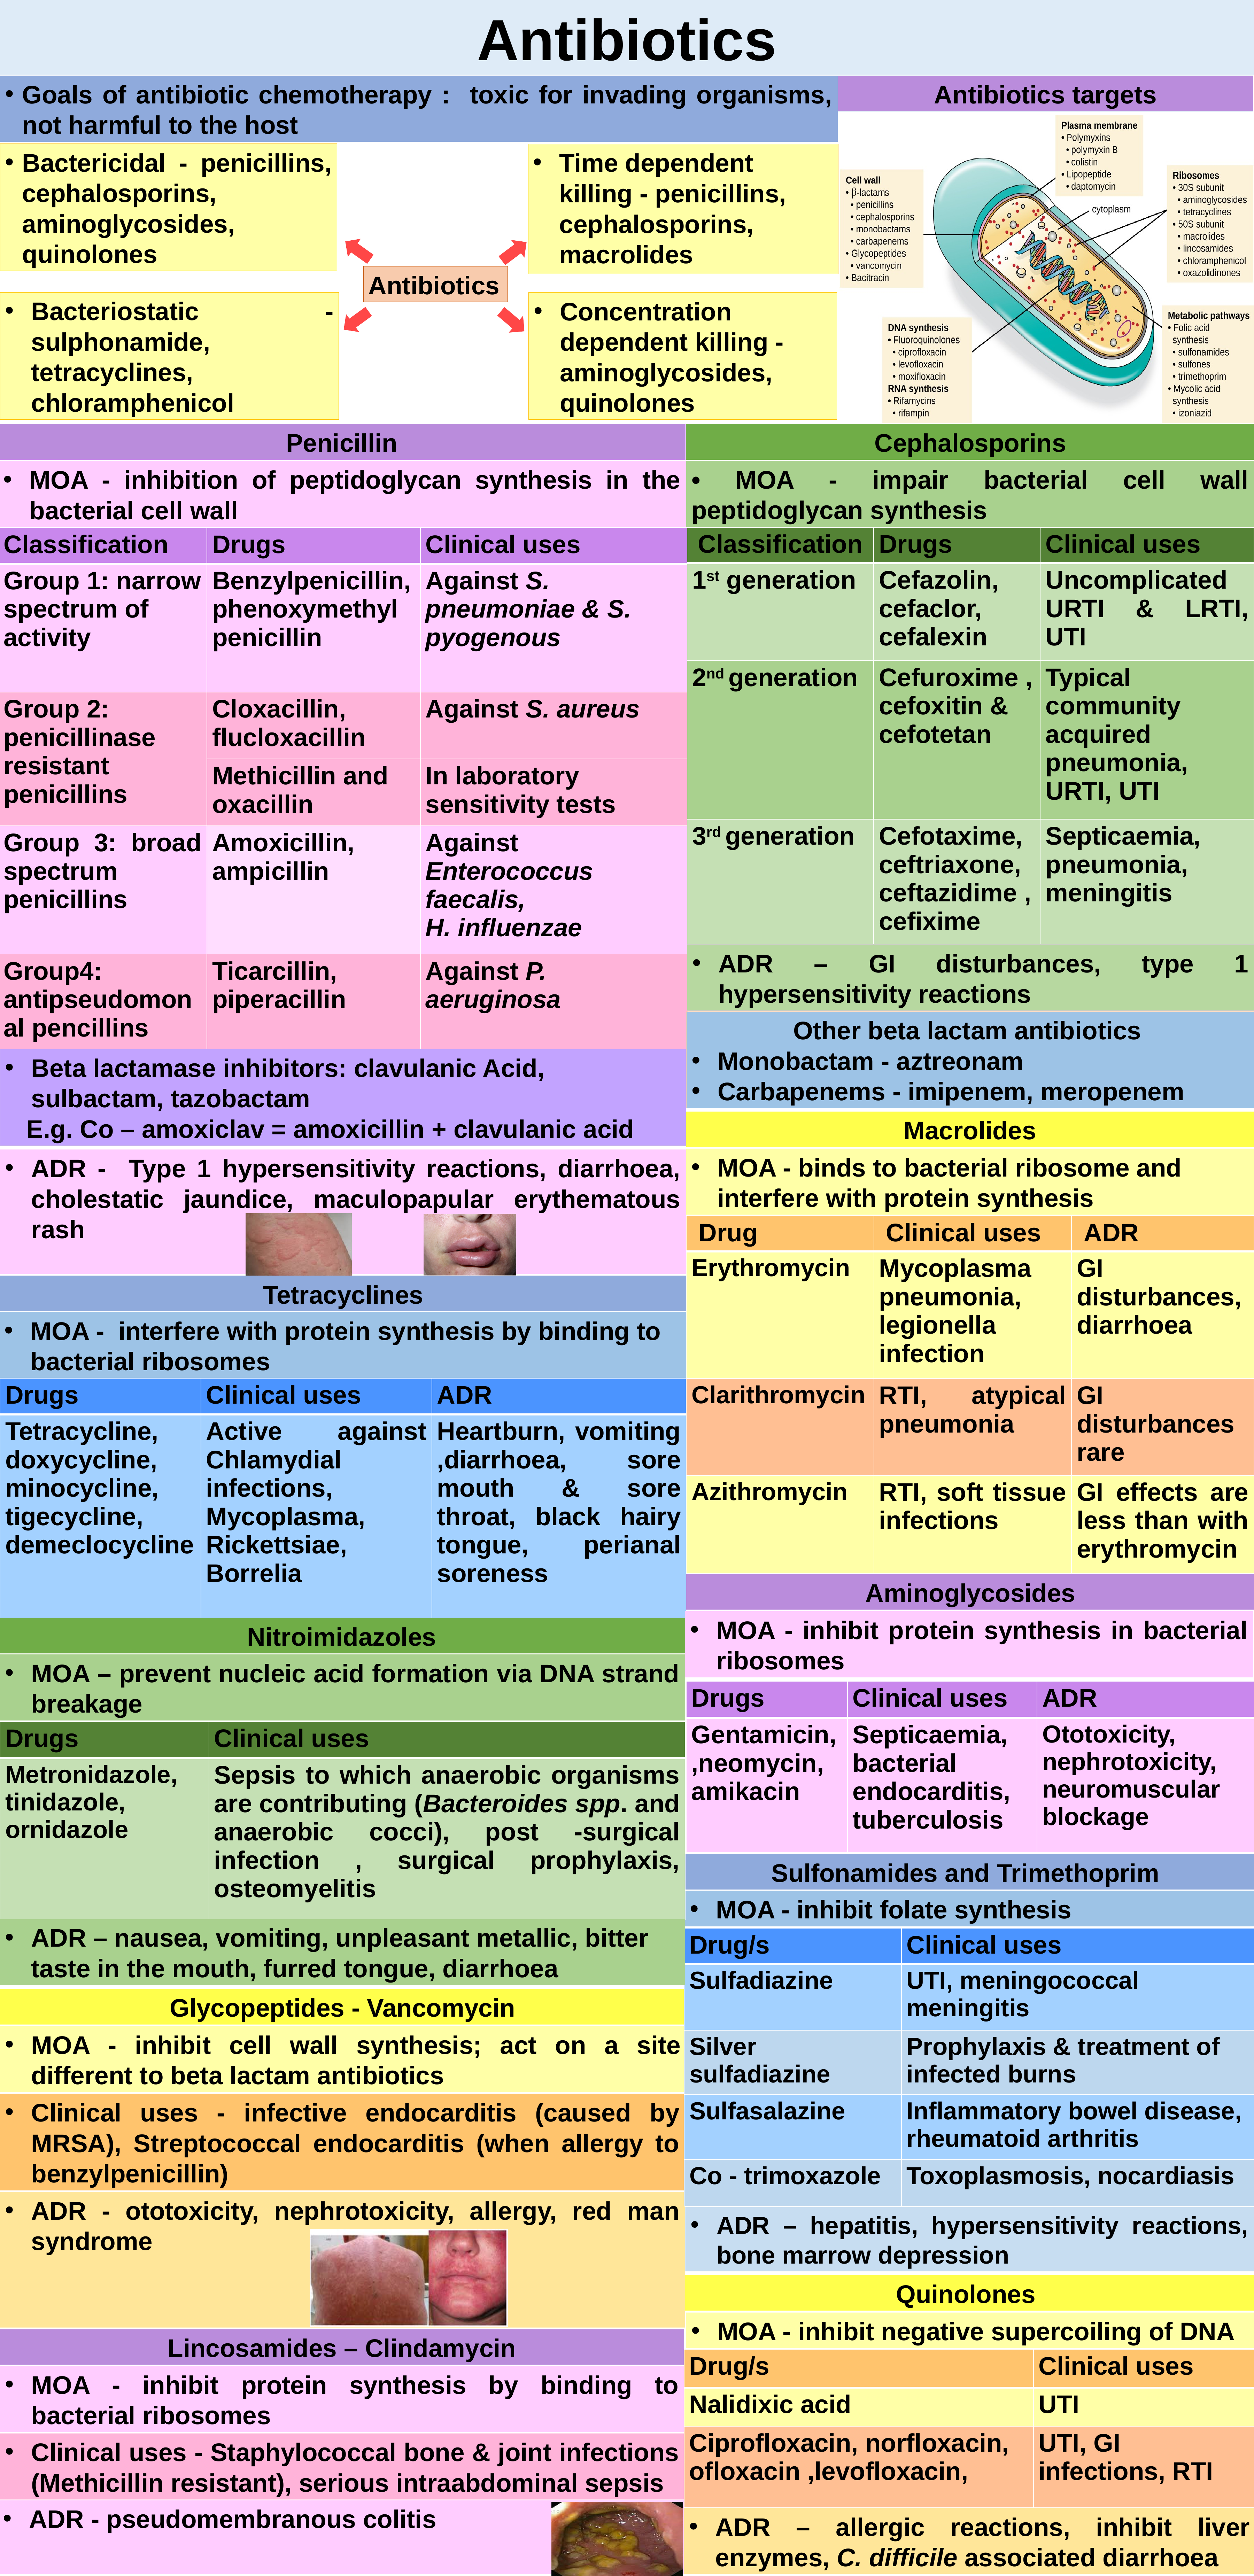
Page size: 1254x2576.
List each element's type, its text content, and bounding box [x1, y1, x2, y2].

table_cell GI disturbances, diarrhoea [1072, 1252, 1254, 1378]
table_cell Gentamicin, ,neomycin, amikacin [687, 1719, 847, 1852]
table_header Clinical uses [848, 1682, 1037, 1717]
table_cell Co - trimoxazole [684, 2160, 901, 2206]
table_cell UTI, meningococcal meningitis [902, 1965, 1254, 2030]
table_header Clinical uses [201, 1379, 432, 1413]
table_cell Cefazolin, cefaclor, cefalexin [874, 564, 1040, 660]
text_box ADR – allergic reactions, inhibit liver enzymes, C. difficile associated diarrhoea [684, 2508, 1254, 2574]
table_header ADR [1037, 1682, 1254, 1717]
text_box MOA - inhibition of peptidoglycan synthesis in the bacterial cell wall [0, 461, 686, 527]
table_cell 1st generation [687, 564, 873, 660]
table_cell 3rd generation [687, 820, 873, 944]
text_box MOA – prevent nucleic acid formation via DNA strand breakage [0, 1654, 686, 1721]
text_box Concentration dependent killing - aminoglycosides, quinolones [528, 292, 837, 420]
table_cell Metronidazole, tinidazole, ornidazole [0, 1759, 209, 1919]
text_box [498, 239, 527, 266]
text_box Antibiotics [363, 266, 508, 302]
text_box MOA - binds to bacterial ribosome and interfere with protein synthesis [686, 1148, 1254, 1215]
table_header Drug [687, 1216, 874, 1250]
table_cell Ototoxicity, nephrotoxicity, neuromuscular blockage [1037, 1719, 1254, 1852]
text_box Clinical uses - infective endocarditis (caused by MRSA), Streptococcal endocarditis (when allergy to benzylpenicillin) [0, 2094, 684, 2190]
table_cell RTI, atypical pneumonia [874, 1379, 1071, 1475]
text_box MOA - interfere with protein synthesis by binding to bacterial ribosomes [0, 1312, 686, 1378]
text_box ADR - ototoxicity, nephrotoxicity, allergy, red man syndrome [0, 2191, 686, 2328]
table_header Clinical uses [421, 528, 687, 563]
table_cell Against Enterococcus faecalis, H. influenzae [421, 826, 687, 954]
text_box Lincosamides – Clindamycin [0, 2329, 684, 2365]
text_box Other beta lactam antibiotics Monobactam - aztreonam Carbapenems - imipenem, meropenem [686, 1011, 1254, 1108]
table_cell Typical community acquired pneumonia, URTI, UTI [1040, 661, 1254, 819]
text_box Quinolones [684, 2275, 1254, 2311]
text_box [497, 307, 525, 333]
table_header ADR [1072, 1216, 1254, 1250]
table_cell Active against Chlamydial infections, Mycoplasma, Rickettsiae, Borrelia [201, 1415, 432, 1617]
table_cell 2nd generation [687, 661, 873, 819]
text_box Penicillin [0, 424, 686, 460]
table_header Clinical uses [1040, 528, 1254, 562]
table_cell Septicaemia, pneumonia, meningitis [1040, 820, 1254, 944]
text_box Glycopeptides - Vancomycin [0, 1989, 684, 2025]
table_cell Cefuroxime ,cefoxitin & cefotetan [874, 661, 1040, 819]
text_box MOA - inhibit folate synthesis [686, 1891, 1254, 1926]
table_header Drugs [207, 528, 420, 563]
table_cell Nalidixic acid [684, 2389, 1033, 2426]
text_box Antibiotics [0, 0, 1254, 75]
text_box Aminoglycosides [686, 1574, 1254, 1610]
text_box ADR – GI disturbances, type 1 hypersensitivity reactions [687, 944, 1254, 1011]
table_cell Toxoplasmosis, nocardiasis [902, 2160, 1254, 2206]
table_header Drugs [687, 1682, 847, 1717]
table_cell UTI, GI infections, RTI [1034, 2427, 1254, 2507]
table_header Classification [687, 528, 873, 562]
table_cell Heartburn, vomiting ,diarrhoea, sore mouth & sore throat, black hairy tongue, perianal soreness [432, 1415, 686, 1617]
table_cell Group 1: narrow spectrum of activity [0, 565, 207, 692]
text_box Goals of antibiotic chemotherapy : toxic for invading organisms, not harmful to the host [0, 76, 838, 142]
table_cell Benzylpenicillin, phenoxymethyl penicillin [207, 565, 420, 692]
text_box Tetracyclines [0, 1275, 686, 1311]
text_box Sulfonamides and Trimethoprim [686, 1854, 1254, 1890]
table_cell Silver sulfadiazine [684, 2031, 901, 2094]
text_box MOA - inhibit protein synthesis in bacterial ribosomes [685, 1611, 1253, 1677]
table_header Classification [0, 528, 207, 563]
table_cell Ticarcillin, piperacillin [207, 954, 420, 1049]
table_cell Group 3: broad spectrum penicillins [0, 826, 207, 954]
table_cell Prophylaxis & treatment of infected burns [902, 2031, 1254, 2094]
picture [246, 1213, 352, 1276]
table_cell Azithromycin [687, 1476, 874, 1573]
table_header Drugs [0, 1722, 209, 1757]
table_cell Erythromycin [687, 1252, 874, 1378]
table_cell UTI [1034, 2389, 1254, 2426]
text_box [691, 2272, 702, 2275]
picture [551, 2502, 683, 2576]
table_header ADR [432, 1379, 686, 1413]
text_box MOA - inhibit protein synthesis by binding to bacterial ribosomes [0, 2366, 684, 2432]
text_box ADR – hepatitis, hypersensitivity reactions, bone marrow depression [685, 2207, 1254, 2272]
text_box Cephalosporins [686, 424, 1254, 460]
table_header Drug/s [684, 2350, 1033, 2387]
table_cell GI effects are less than with erythromycin [1072, 1476, 1254, 1573]
table_header Clinical uses [209, 1722, 685, 1757]
table_cell Against S. aureus [421, 692, 687, 759]
text_box MOA - inhibit negative supercoiling of DNA [686, 2312, 1254, 2348]
table_header Drug/s [686, 1929, 901, 1963]
table_cell RTI, soft tissue infections [874, 1476, 1071, 1573]
table_cell Against P. aeruginosa [421, 954, 688, 1049]
text_box MOA - inhibit cell wall synthesis; act on a site different to beta lactam antibiotics [0, 2026, 684, 2092]
table_cell Uncomplicated URTI & LRTI, UTI [1040, 564, 1254, 660]
table_cell Methicillin and oxacillin [207, 759, 420, 825]
table_cell Cloxacillin, flucloxacillin [207, 692, 420, 759]
table_cell Tetracycline, doxycycline, minocycline, tigecycline, demeclocycline [0, 1415, 201, 1617]
table_cell Against S. pneumoniae & S. pyogenous [421, 565, 687, 692]
table_cell GI disturbances rare [1072, 1379, 1254, 1475]
text_box Clinical uses - Staphylococcal bone & joint infections (Methicillin resistant), serious intraabdominal sepsis [0, 2433, 684, 2500]
text_box [343, 306, 373, 333]
table_header Drugs [874, 528, 1040, 562]
table_cell Cefotaxime, ceftriaxone, ceftazidime ,cefixime [874, 820, 1040, 944]
table_cell Sulfasalazine [684, 2095, 901, 2159]
table_cell Group 2: penicillinase resistant penicillins [0, 692, 207, 825]
text_box ADR - Type 1 hypersensitivity reactions, diarrhoea, cholestatic jaundice, maculopapular erythematous rash [0, 1149, 686, 1274]
text_box Bactericidal - penicillins, cephalosporins, aminoglycosides, quinolones [0, 143, 337, 271]
table_header Clinical uses [874, 1216, 1071, 1250]
table_cell Sulfadiazine [684, 1965, 901, 2030]
table_cell Inflammatory bowel disease, rheumatoid arthritis [902, 2095, 1254, 2159]
table_cell Clarithromycin [687, 1379, 874, 1475]
picture [839, 115, 1254, 423]
table_cell Sepsis to which anaerobic organisms are contributing (Bacteroides spp. and anaerobic cocci), post -surgical infection , surgical prophylaxis, osteomyelitis [209, 1759, 685, 1919]
text_box ADR - pseudomembranous colitis [0, 2500, 684, 2574]
table_header Clinical uses [1034, 2350, 1254, 2387]
picture [424, 1214, 516, 1275]
table_header Clinical uses [902, 1929, 1254, 1963]
table_cell In laboratory sensitivity tests [421, 759, 687, 825]
picture [310, 2229, 508, 2327]
text_box [345, 238, 374, 264]
table_cell Group4: antipseudomonal pencillins [0, 954, 207, 1049]
table_cell Amoxicillin, ampicillin [207, 826, 420, 954]
table_cell Ciprofloxacin, norfloxacin, ofloxacin ,levofloxacin, [684, 2427, 1033, 2507]
table_cell Mycoplasma pneumonia, legionella infection [874, 1252, 1071, 1378]
text_box Bacteriostatic - sulphonamide, tetracyclines, chloramphenicol [0, 292, 339, 420]
text_box Nitroimidazoles [0, 1617, 685, 1654]
table_header Drugs [0, 1379, 201, 1413]
text_box ADR – nausea, vomiting, unpleasant metallic, bitter taste in the mouth, furred tongue, diarrhoea [0, 1919, 686, 1985]
text_box Antibiotics targets [838, 76, 1253, 111]
text_box Macrolides [686, 1111, 1254, 1147]
text_box Time dependent killing - penicillins, cephalosporins, macrolides [528, 144, 838, 274]
text_box Beta lactamase inhibitors: clavulanic Acid, sulbactam, tazobactam E.g. Co – amoxiclav = amoxicillin + clavulanic acid [0, 1049, 686, 1146]
table_cell Septicaemia, bacterial endocarditis, tuberculosis [848, 1719, 1037, 1852]
text_box • MOA - impair bacterial cell wall peptidoglycan synthesis [686, 461, 1254, 527]
